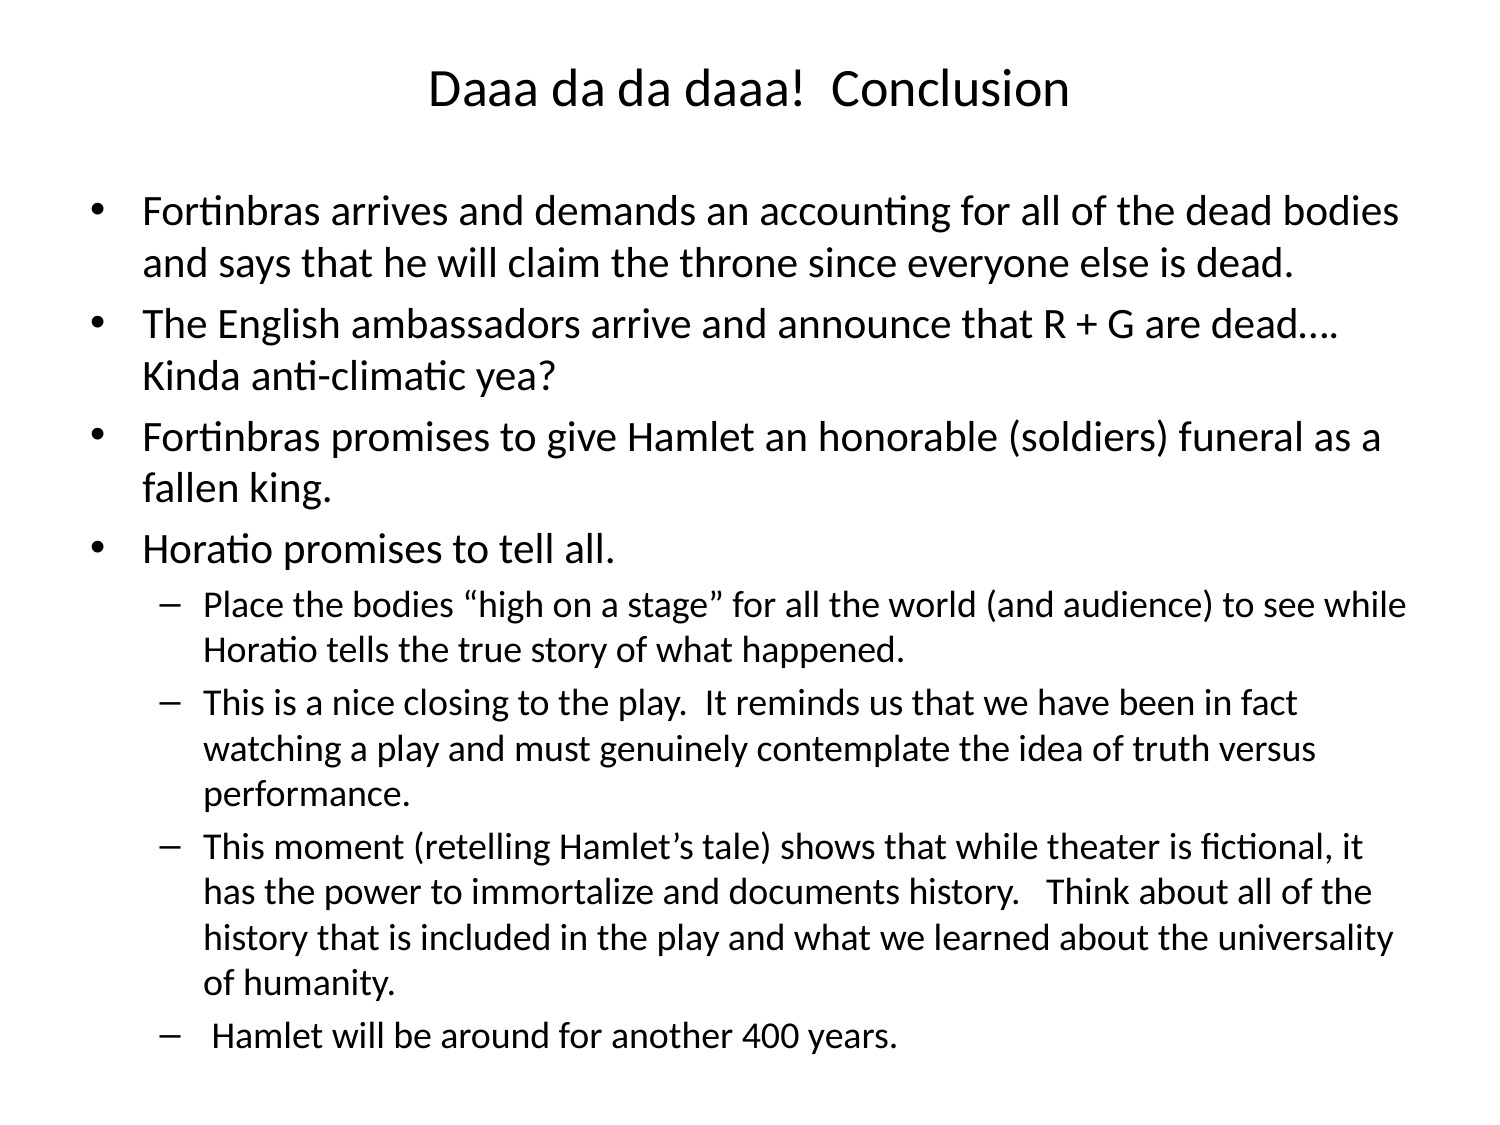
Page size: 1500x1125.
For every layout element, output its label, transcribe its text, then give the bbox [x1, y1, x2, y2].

list Fortinbras arrives and demands an accounting for all of the dead bodies and says that he will claim the throne since everyone else is dead. The English ambassadors arrive and announce that R + G are dead…. Kinda anti-climatic yea? Fortinbras promises to give Hamlet an honorable (soldiers) funeral as a fallen king. Horatio promises to tell all. Place the bodies “high on a stage” for all the world (and audience) to see while Horatio tells the true story of what happened. This is a nice closing to the play. It reminds us that we have been in fact watching a play and must genuinely contemplate the idea of truth versus performance. This moment (retelling Hamlet’s tale) shows that while theater is fictional, it has the power to immortalize and documents history. Think about all of the history that is included in the play and what we learned about the universality of humanity. Hamlet will be around for another 400 years. [75, 174, 1425, 1100]
title Daaa da da daaa! Conclusion [75, 45, 1425, 125]
